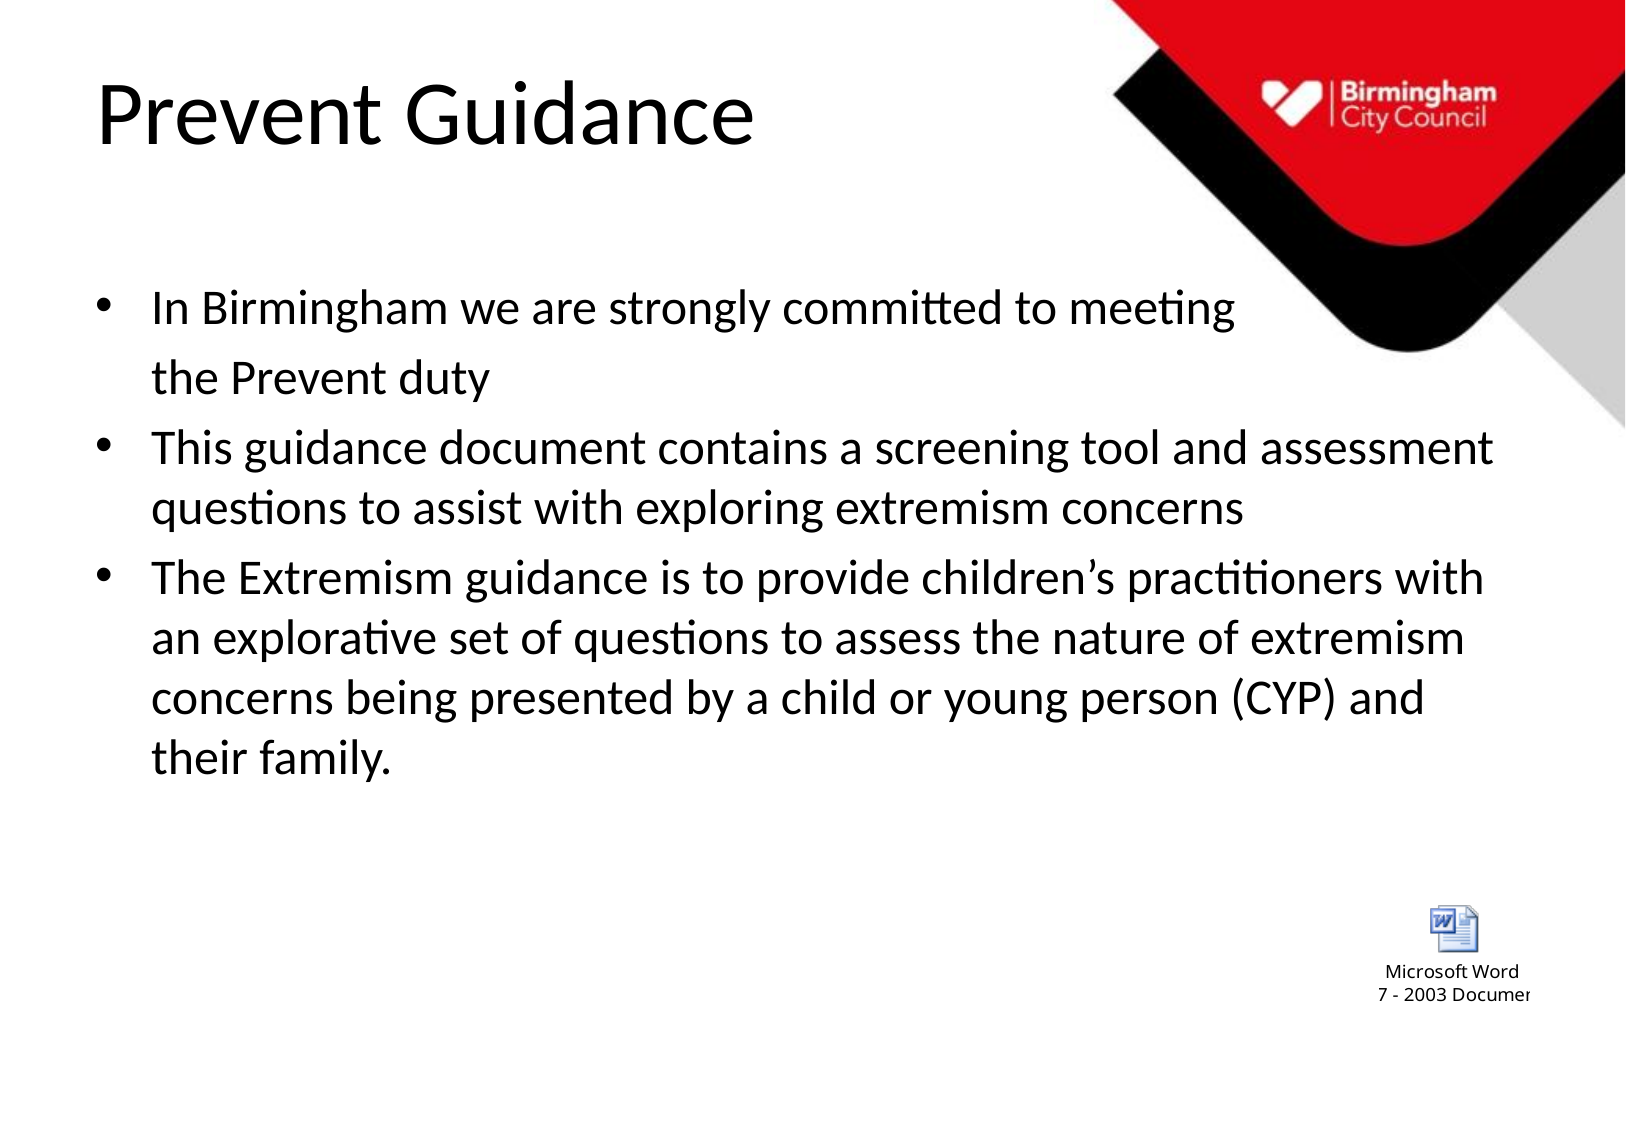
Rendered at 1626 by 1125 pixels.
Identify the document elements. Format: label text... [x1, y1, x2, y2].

list In Birmingham we are strongly committed to meeting the Prevent duty This guidance document contains a screening tool and assessment questions to assist with exploring extremism concerns The Extremism guidance is to provide children’s practitioners with an explorative set of questions to assess the nature of extremism concerns being presented by a child or young person (CYP) and their family. [80, 267, 1543, 835]
title Prevent Guidance [81, 45, 1544, 233]
picture [1093, 0, 1626, 442]
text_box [1379, 904, 1530, 1028]
